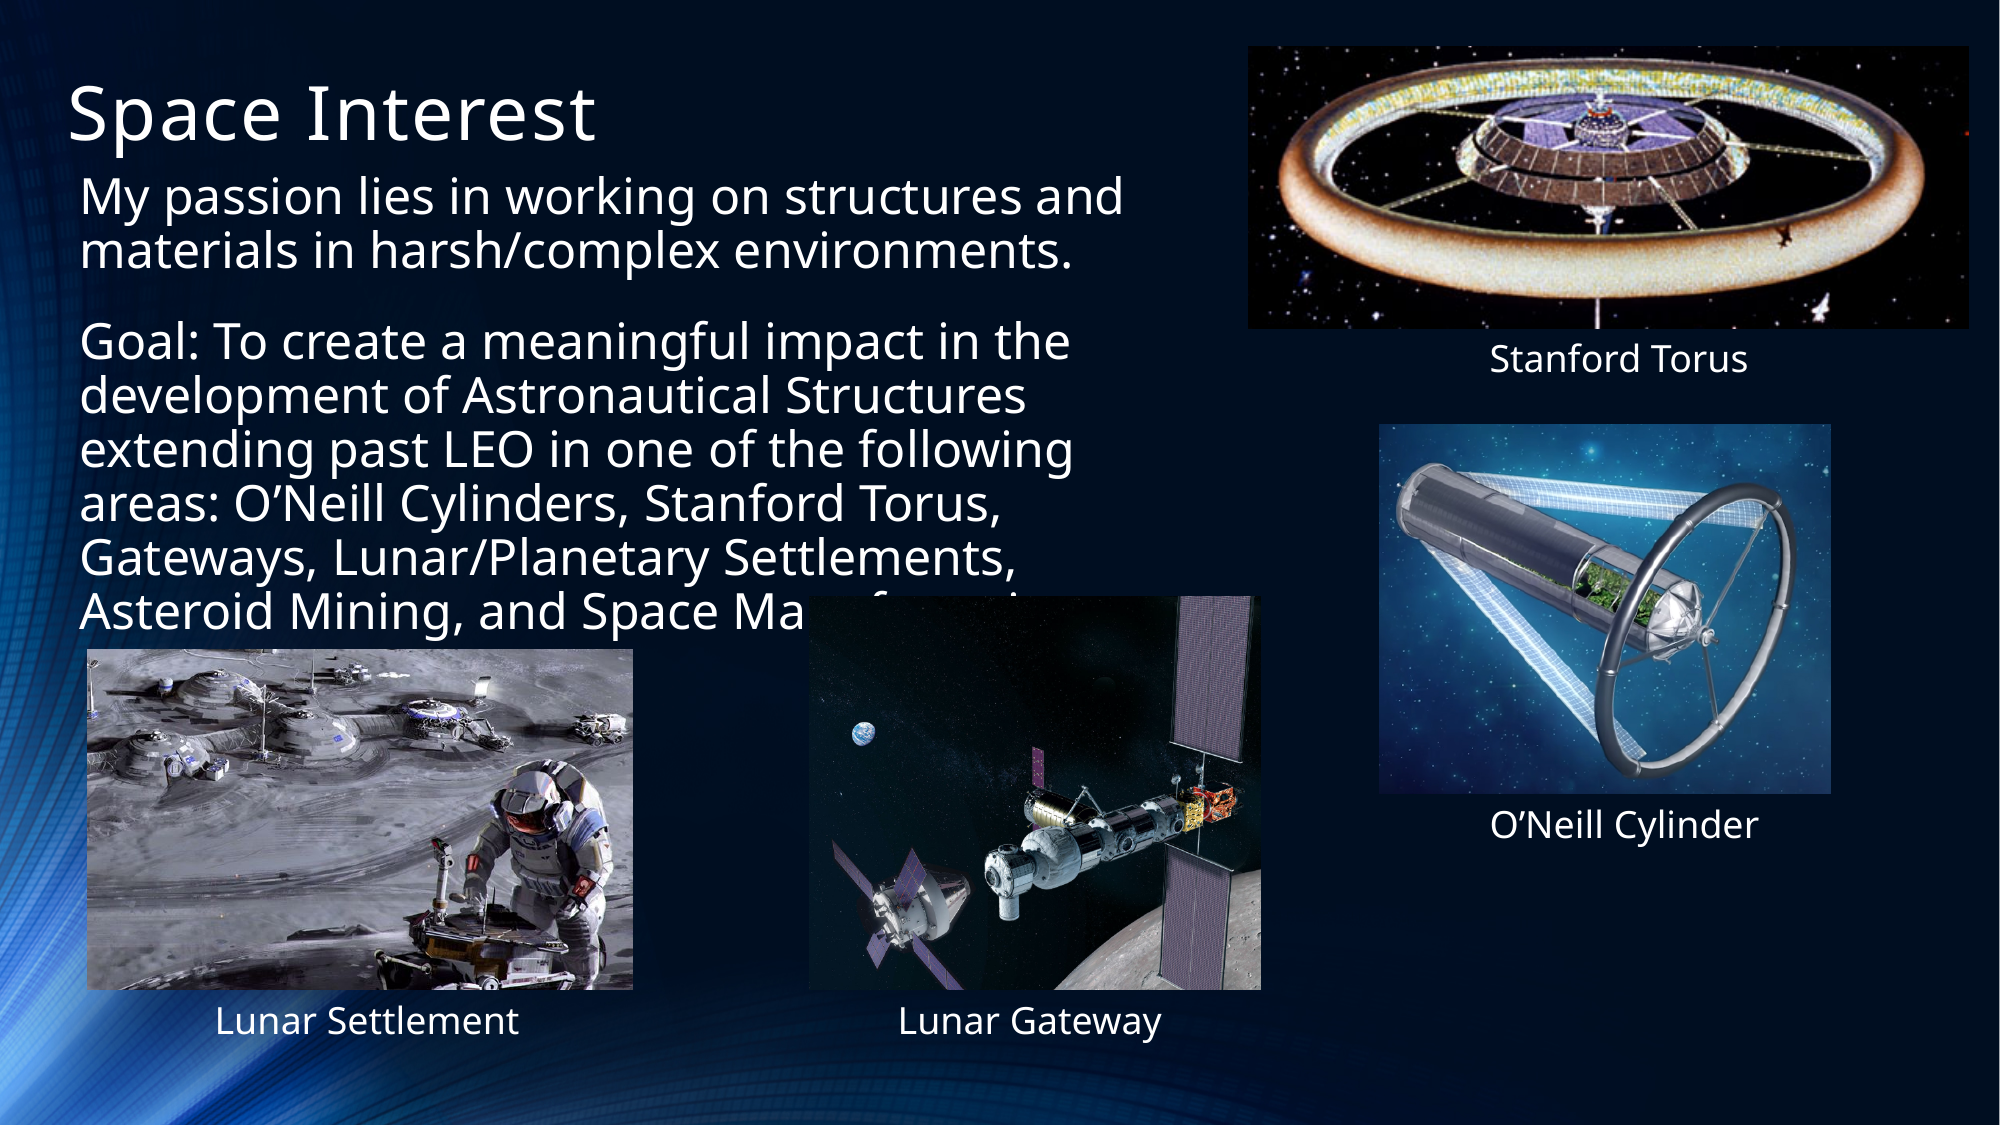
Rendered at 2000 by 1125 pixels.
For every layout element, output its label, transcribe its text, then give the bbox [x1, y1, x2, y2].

title Space Interest [52, 63, 1248, 164]
text_box Lunar Settlement [199, 990, 568, 1050]
text_box Stanford Torus [1474, 329, 1843, 388]
text_box Lunar Gateway [882, 991, 1251, 1050]
text_box O’Neill Cylinder [1474, 794, 1843, 854]
picture [0, 0, 2000, 1125]
list My passion lies in working on structures and materials in harsh/complex environments. Goal: To create a meaningful impact in the development of Astronautical Structures extending past LEO in one of the following areas: O’Neill Cylinders, Stanford Torus, Gateways, Lunar/Planetary Settlements, Asteroid Mining, and Space Manufacturing. [64, 163, 1238, 664]
